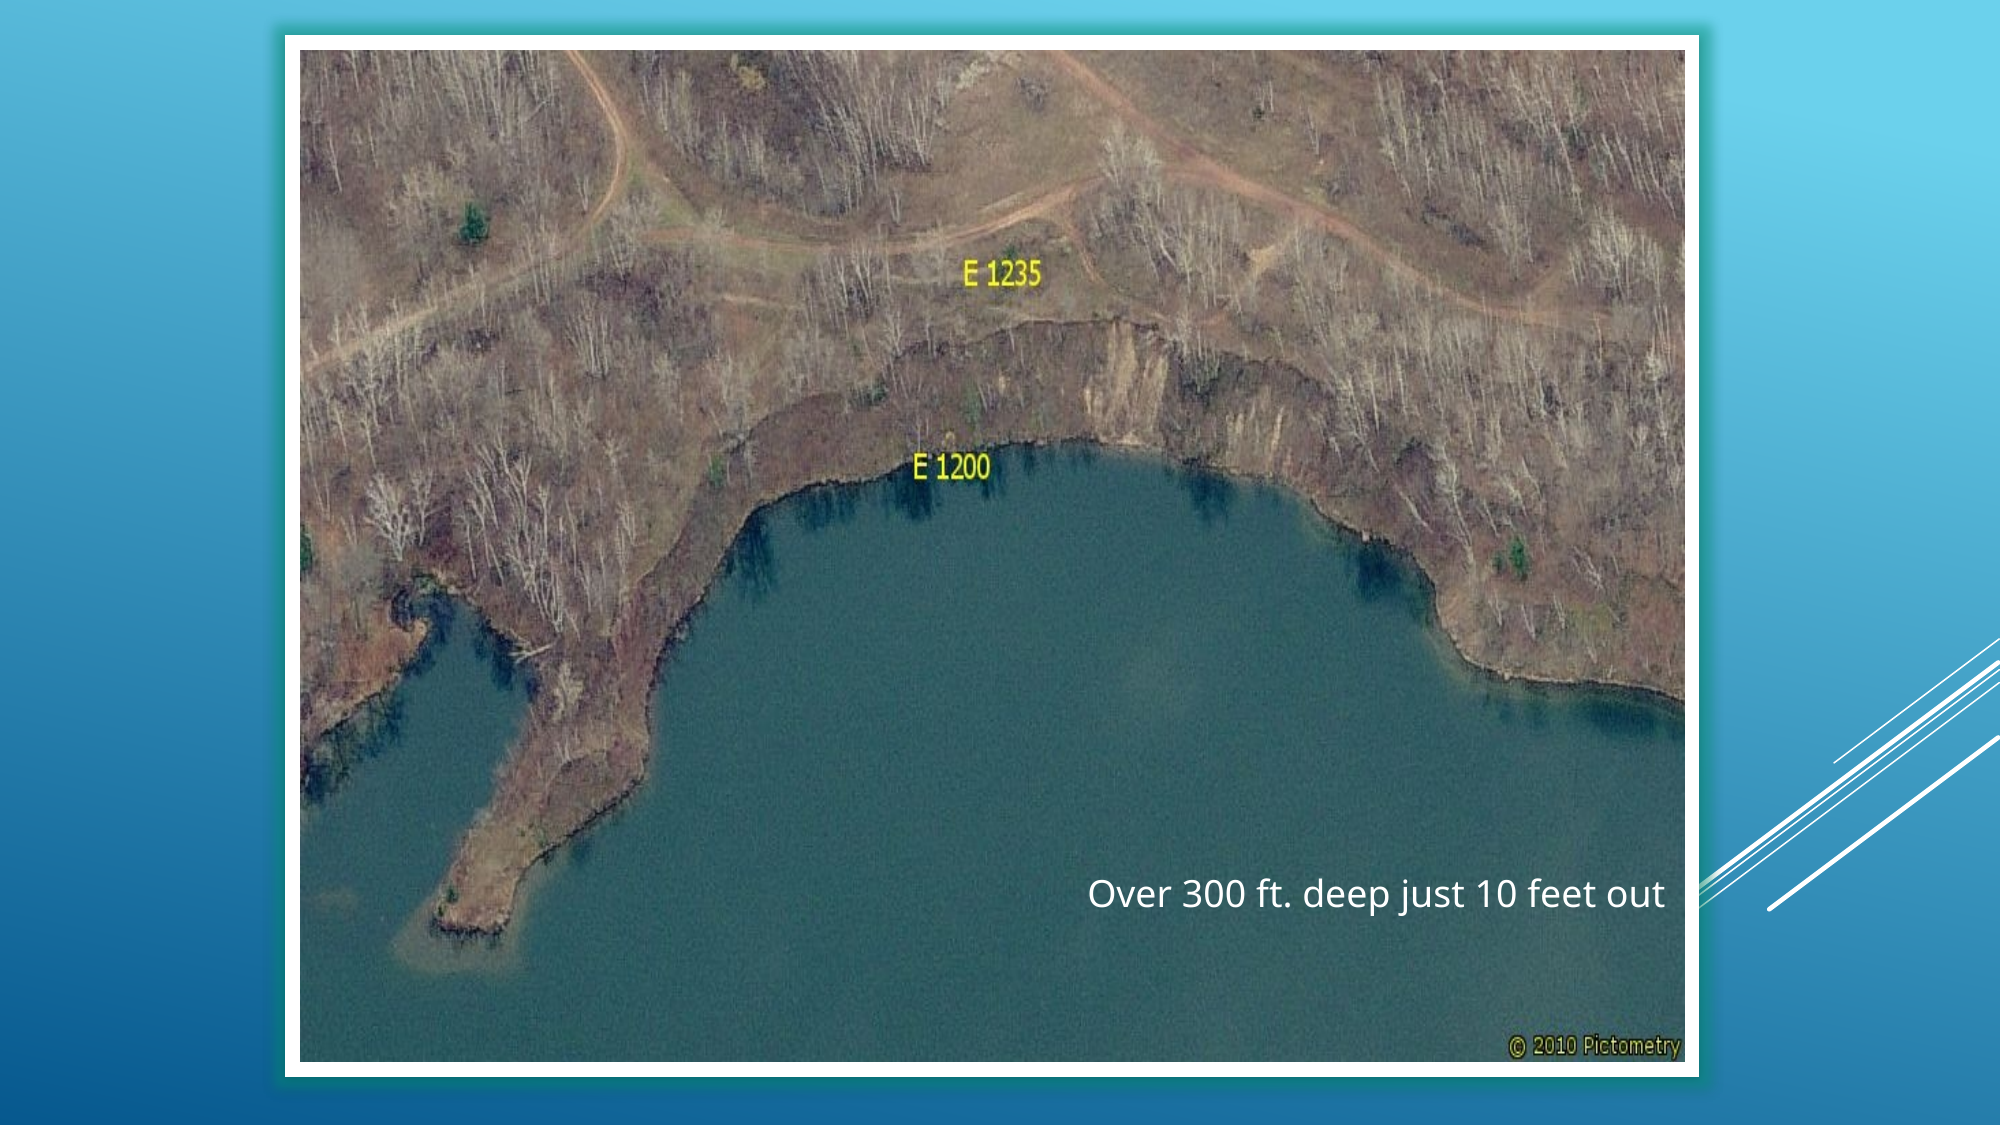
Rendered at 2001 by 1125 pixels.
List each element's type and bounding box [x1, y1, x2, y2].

picture [299, 49, 1686, 1063]
